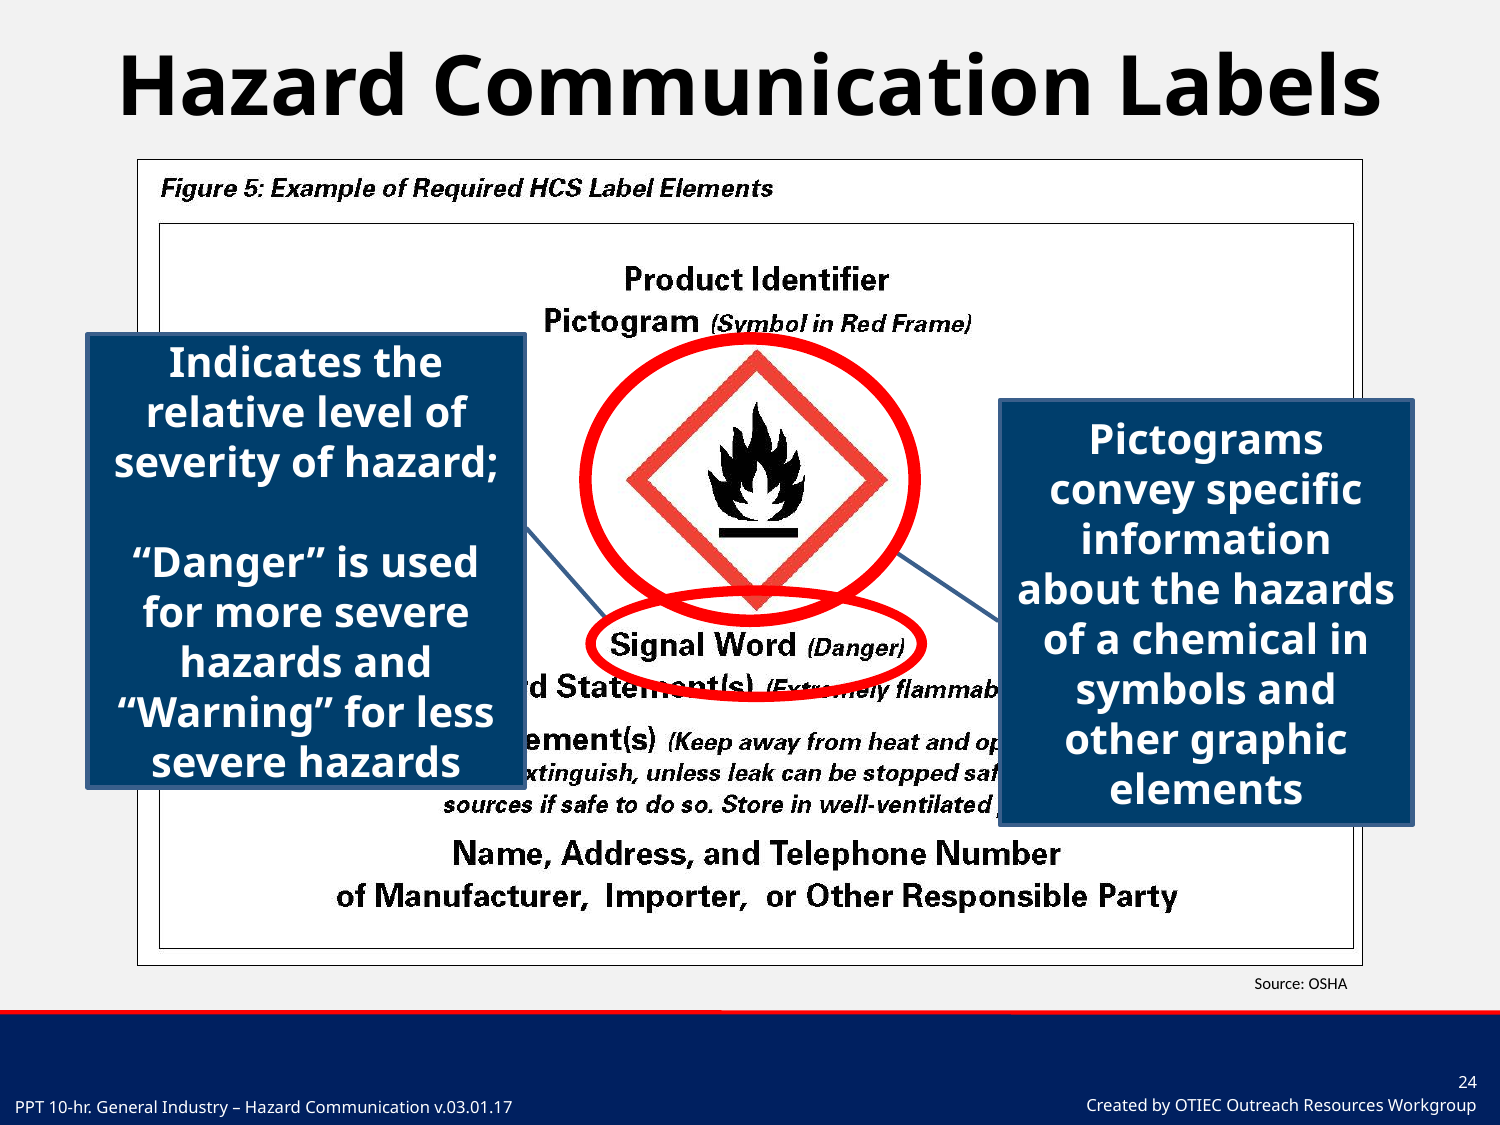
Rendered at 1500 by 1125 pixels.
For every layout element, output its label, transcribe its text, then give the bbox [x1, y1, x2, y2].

text_box Indicates the relative level of severity of hazard; “Danger” is used for more severe hazards and “Warning” for less severe hazards [85, 332, 132, 790]
title Hazard Communication Labels [37, 24, 1463, 163]
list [137, 159, 1363, 966]
text_box Pictograms convey specific information about the hazards of a chemical in symbols and other graphic elements [1366, 398, 1415, 827]
text_box Source: OSHA [1237, 973, 1363, 1001]
